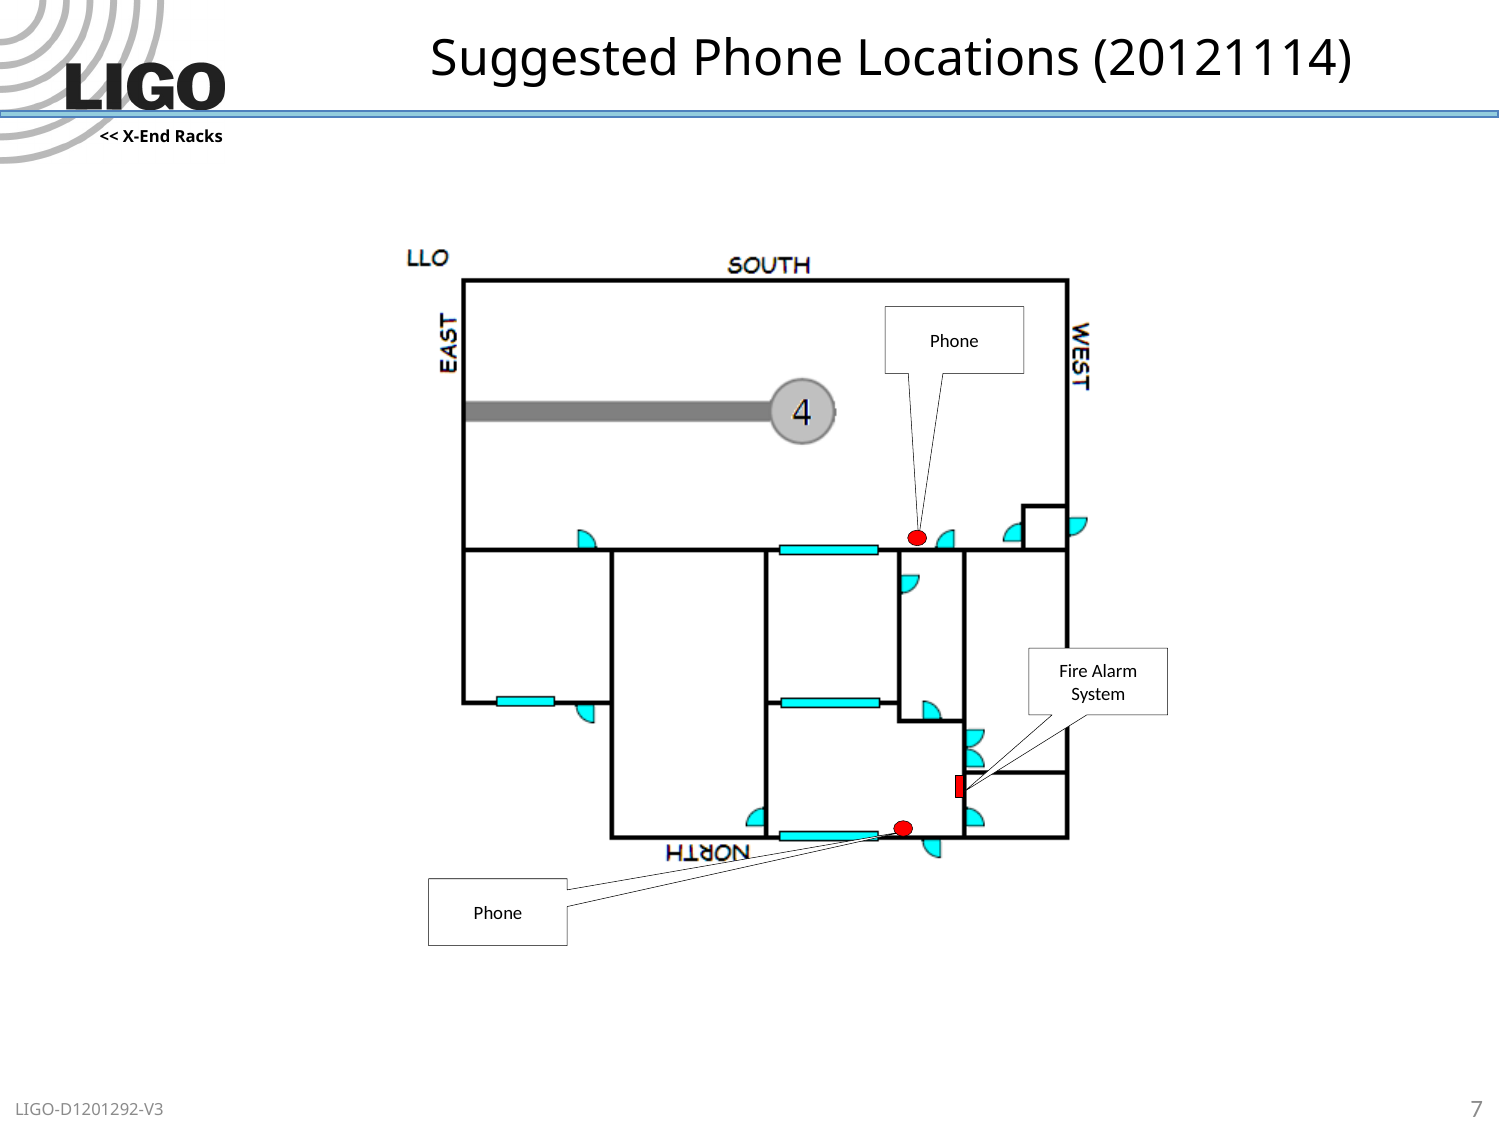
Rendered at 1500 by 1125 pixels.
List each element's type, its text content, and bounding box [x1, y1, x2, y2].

text_box Fire Alarm System [1110, 646, 1170, 718]
slide_number 7 [1388, 1090, 1499, 1125]
picture [398, 233, 1106, 878]
title Suggested Phone Locations (20121114) [283, 0, 1500, 112]
text_box << X-End Racks [84, 118, 387, 154]
picture [0, 118, 225, 164]
picture [0, 0, 225, 110]
text_box Phone [426, 885, 674, 948]
slide_number LIGO-D1201292-V3 [0, 1093, 209, 1125]
